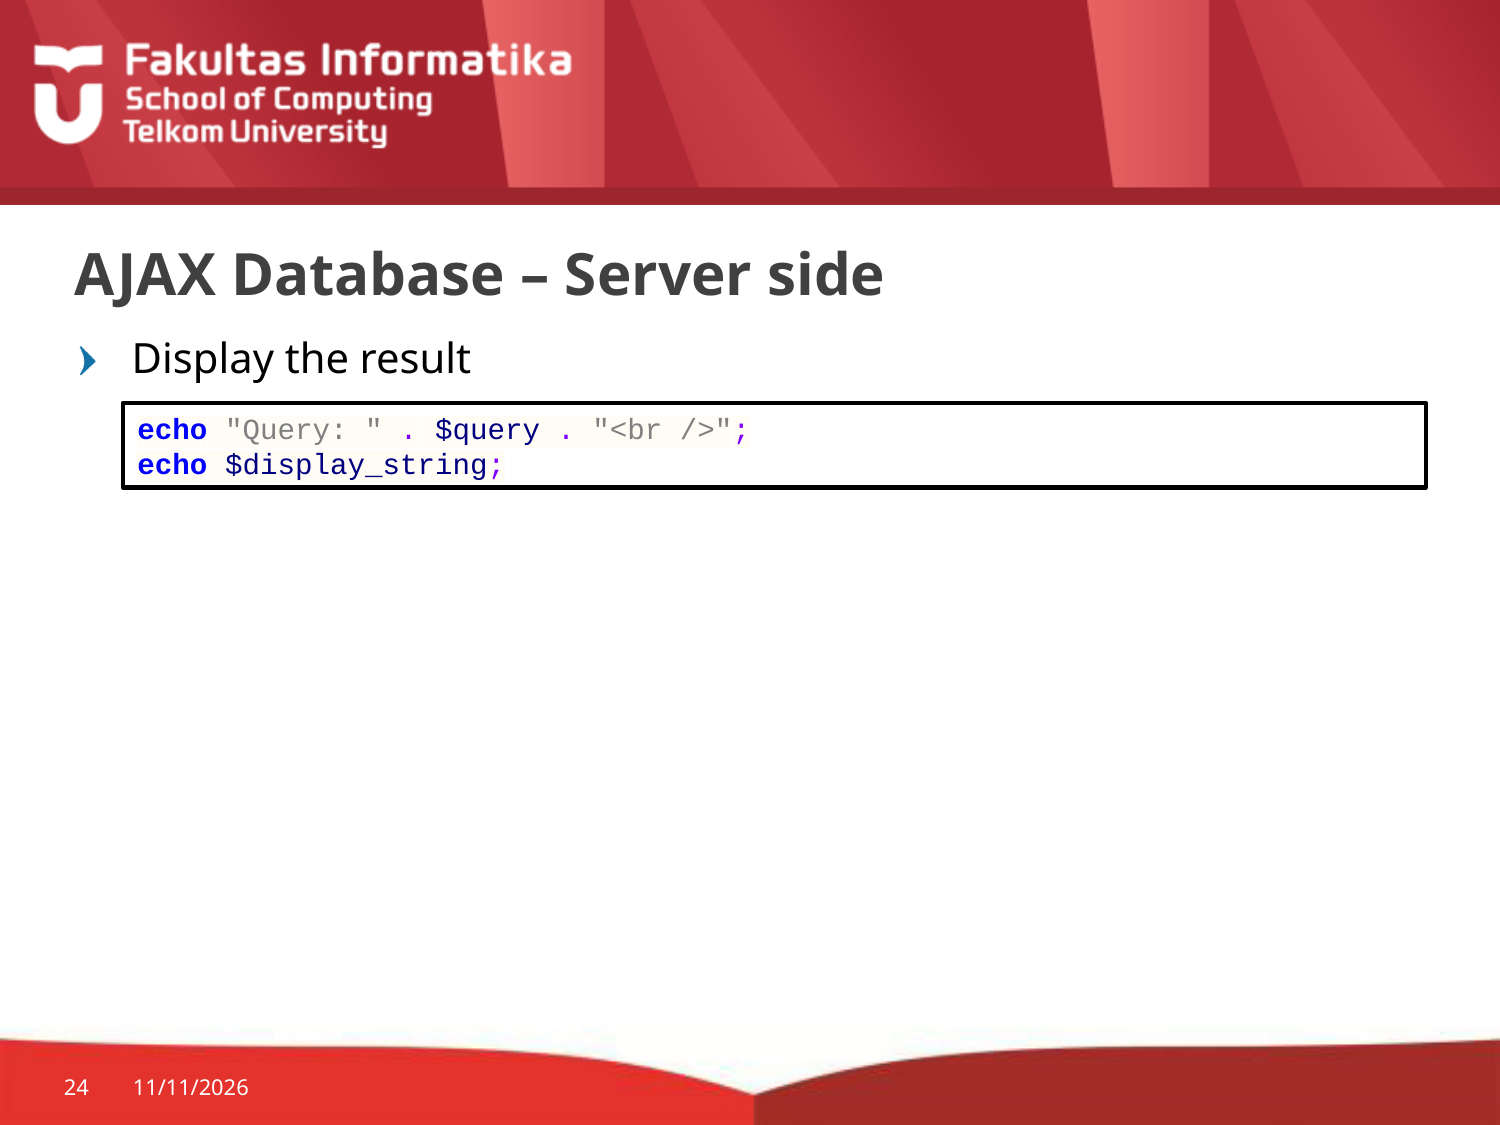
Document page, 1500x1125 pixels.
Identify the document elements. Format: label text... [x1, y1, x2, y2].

picture [0, 1024, 1500, 1125]
slide_number 24 [63, 1058, 123, 1119]
text_box echo "Query: " . $query . "<br />"; echo $display_string; [121, 401, 1428, 490]
list Display the result [59, 324, 1426, 990]
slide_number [132, 1058, 403, 1119]
title AJAX Database – Server side [59, 219, 1426, 324]
picture [0, 0, 1500, 205]
picture [74, 337, 99, 377]
